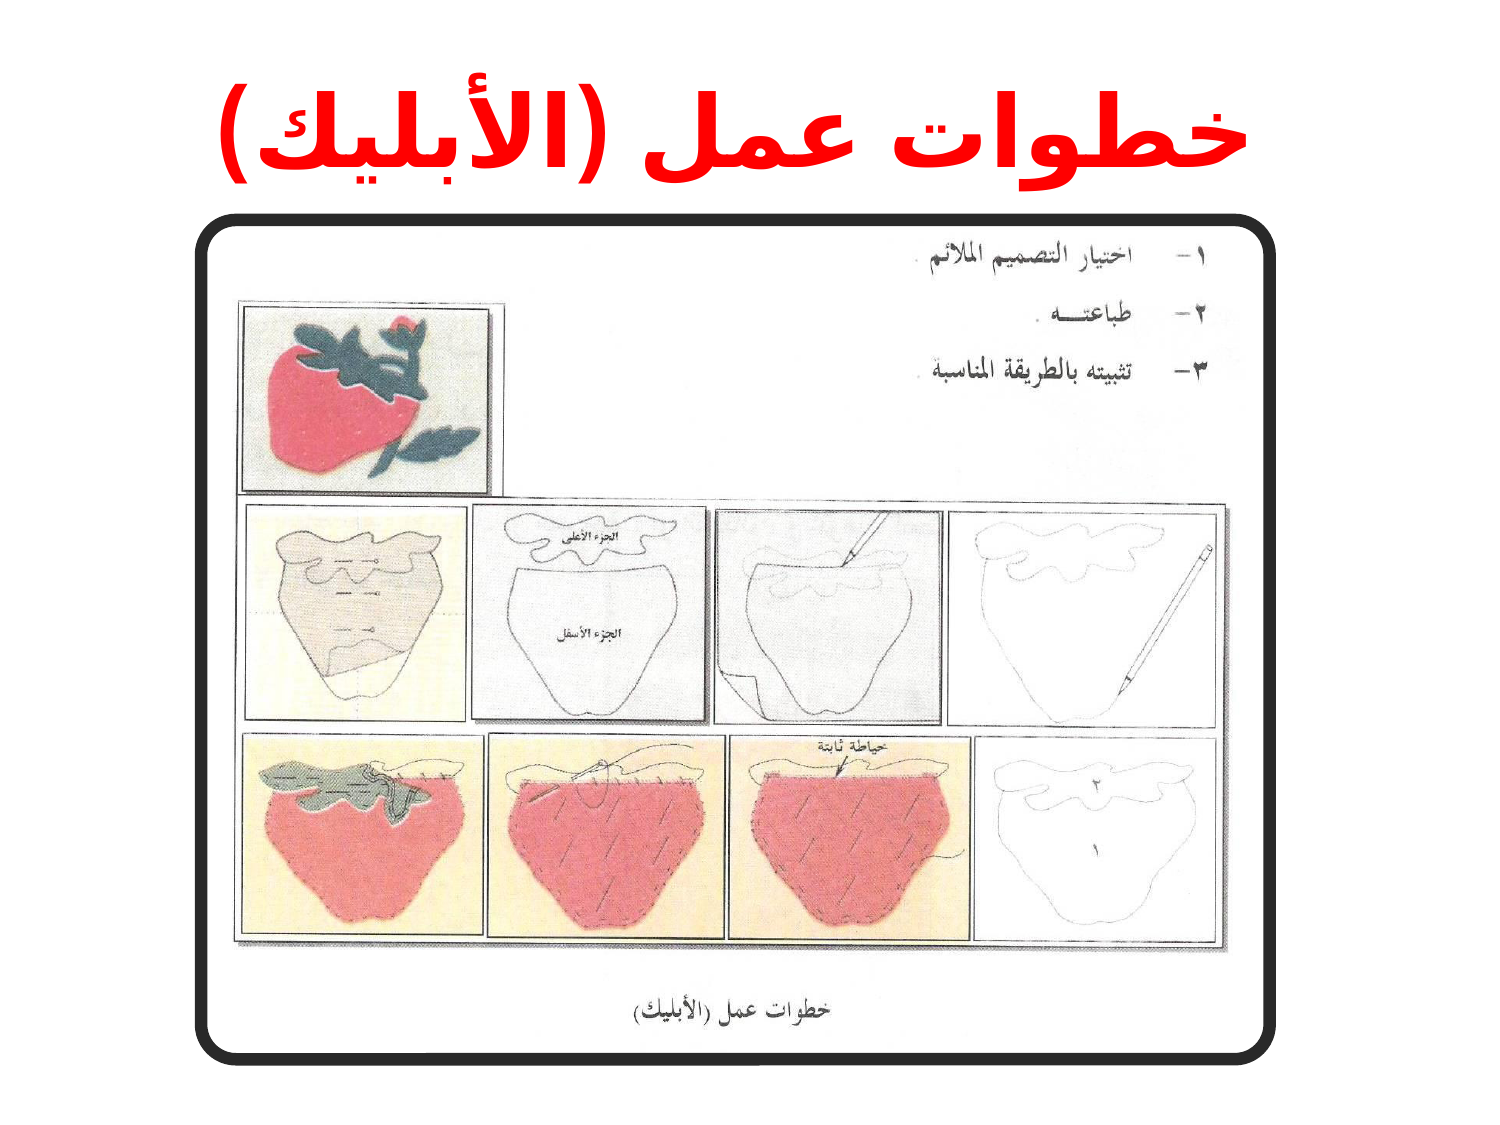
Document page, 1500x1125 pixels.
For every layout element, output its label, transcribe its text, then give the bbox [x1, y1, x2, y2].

title خطوات عمل (الأبليك) [88, 26, 1383, 244]
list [200, 219, 1270, 1060]
